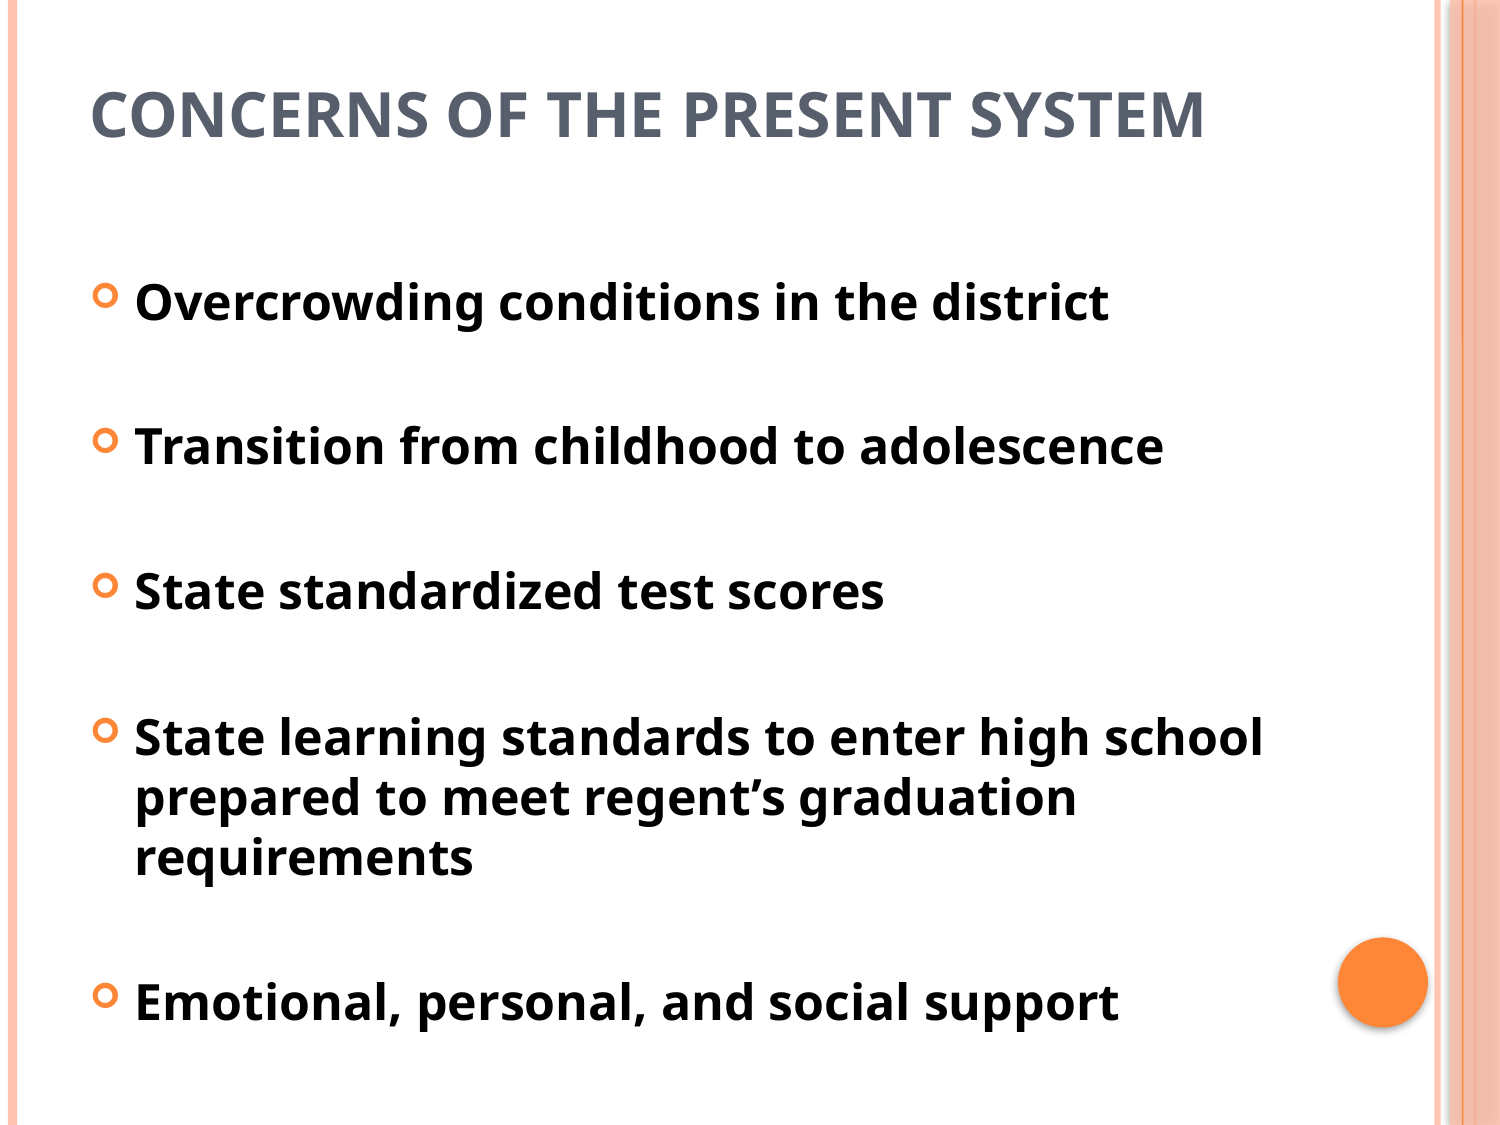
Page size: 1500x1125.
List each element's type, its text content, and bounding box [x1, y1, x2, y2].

title Concerns Of The Present System [75, 45, 1300, 233]
list Overcrowding conditions in the district Transition from childhood to adolescence State standardized test scores State learning standards to enter high school prepared to meet regent’s graduation requirements Emotional, personal, and social support [75, 262, 1300, 1062]
